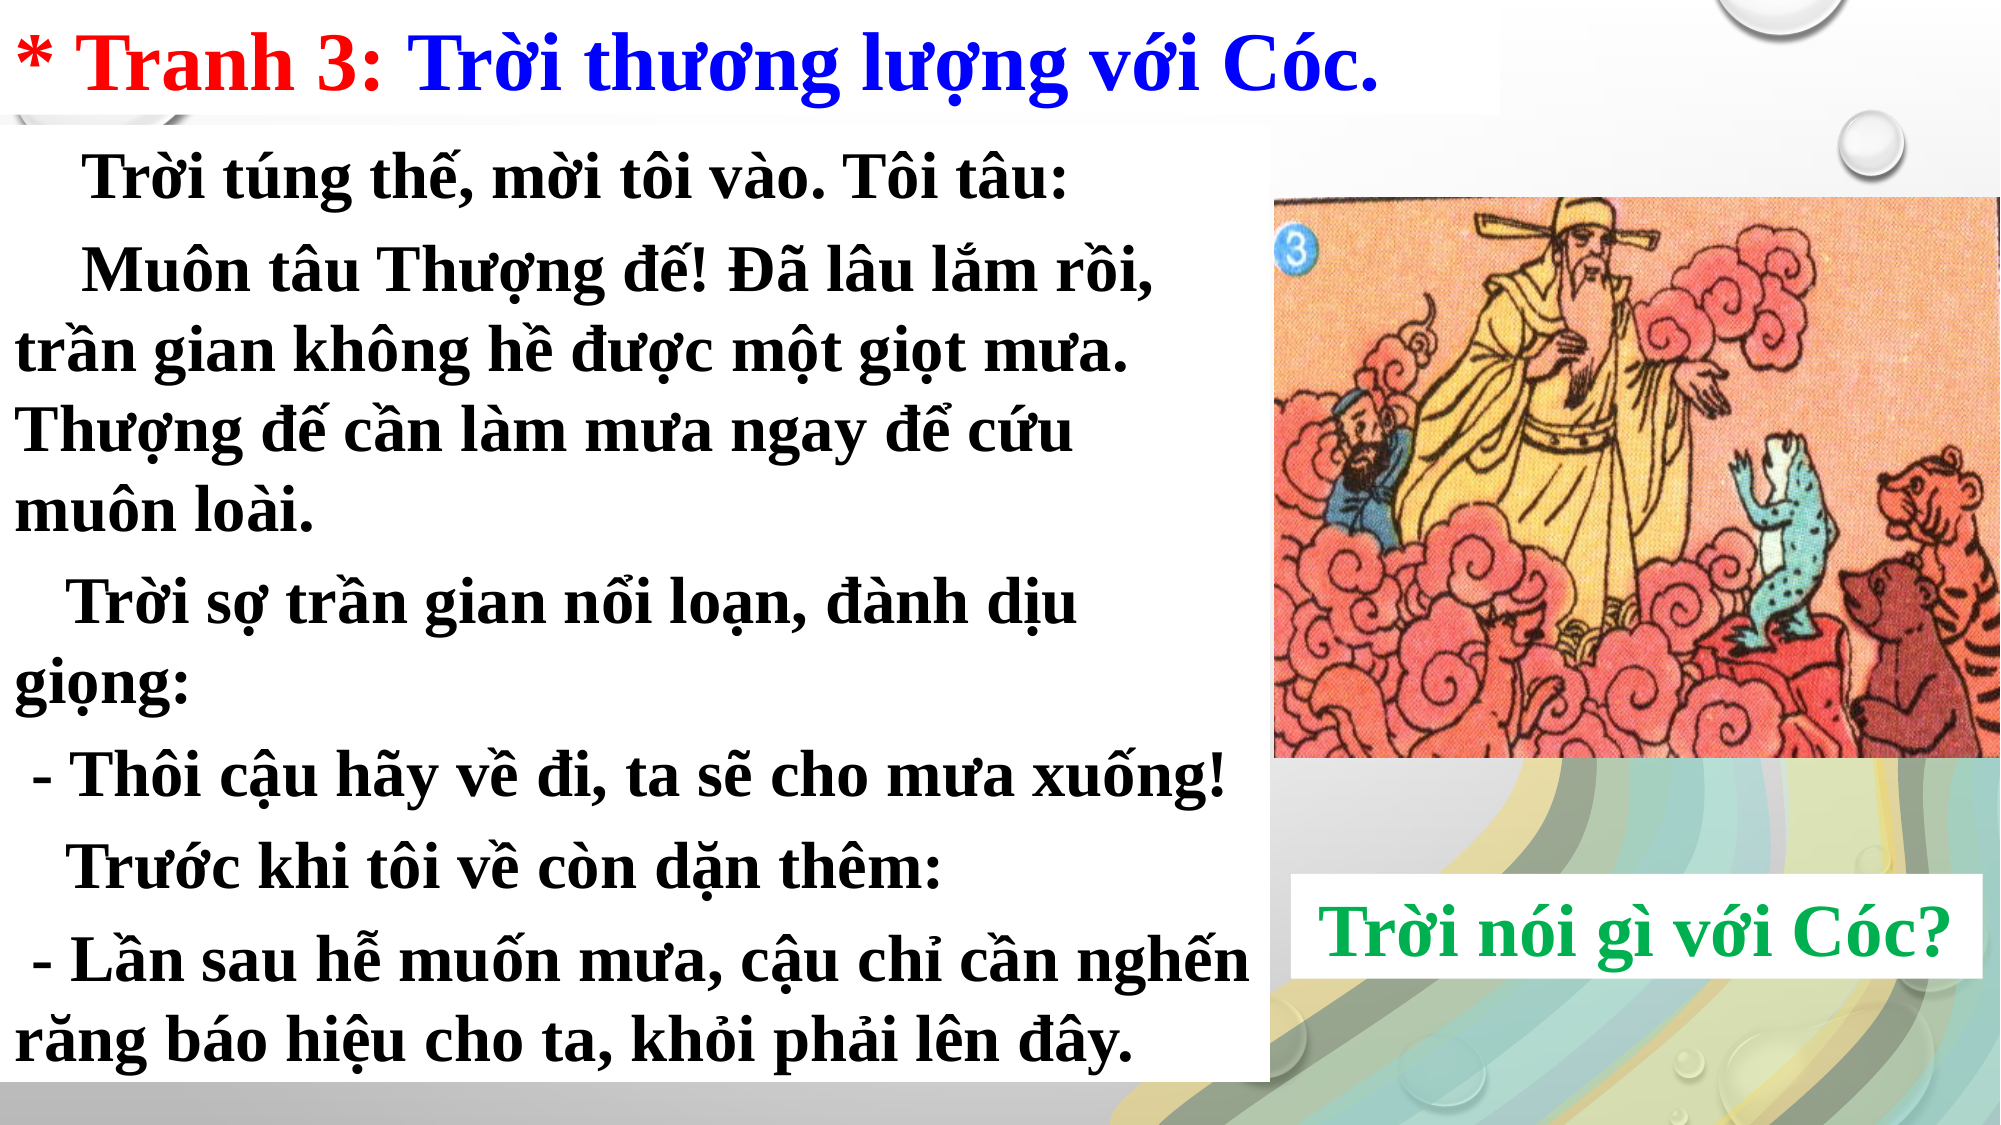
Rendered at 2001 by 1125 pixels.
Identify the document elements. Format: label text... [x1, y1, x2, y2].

text_box Trời túng thế, mời tôi vào. Tôi tâu: Muôn tâu Thượng đế! Đã lâu lắm rồi, trần gian không hề được một giọt mưa. Thượng đế cần làm mưa ngay để cứu muôn loài. Trời sợ trần gian nổi loạn, đành dịu giọng: - Thôi cậu hãy về đi, ta sẽ cho mưa xuống! Trước khi tôi về còn dặn thêm: - Lần sau hễ muốn mưa, cậu chỉ cần nghến răng báo hiệu cho ta, khỏi phải lên đây. [0, 124, 1270, 1082]
picture [0, 1082, 1109, 1125]
text_box * Tranh 3: Trời thương lượng với Cóc. [0, 0, 1500, 115]
picture [0, 0, 2000, 759]
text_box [1109, 349, 2000, 1125]
